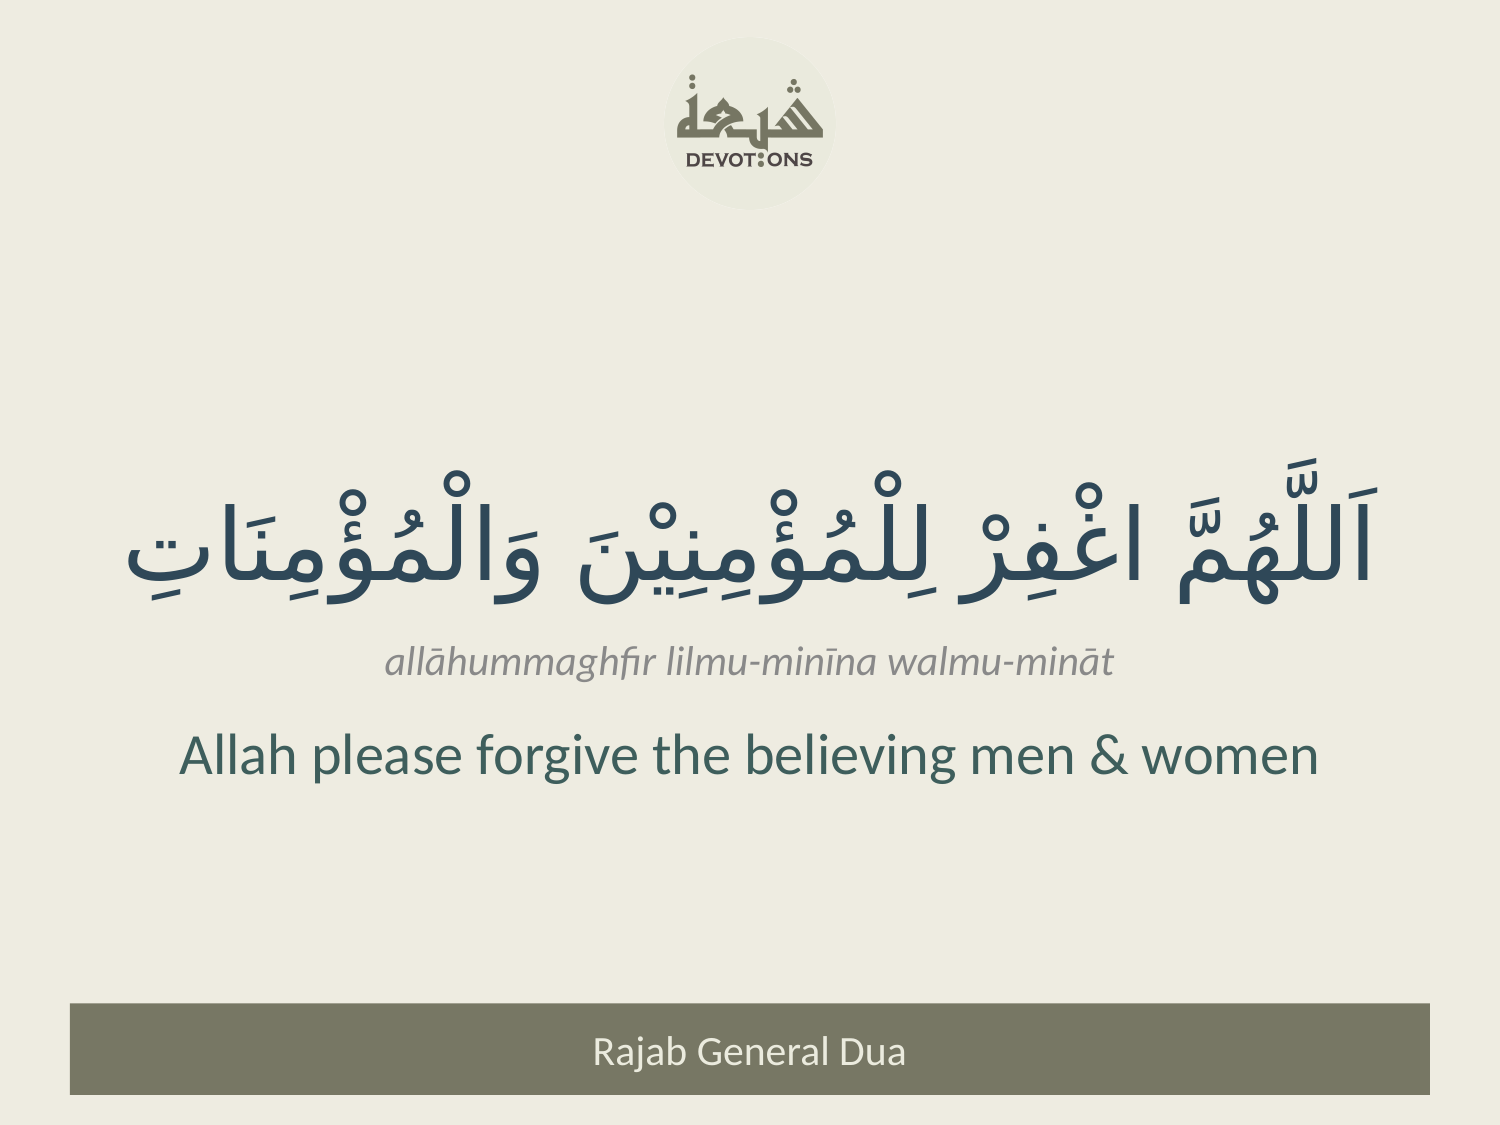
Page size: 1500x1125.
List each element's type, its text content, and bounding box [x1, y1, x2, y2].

list اَللَّهُمَّ اغْفِرْ لِلْمُؤْمِنِيْنَ وَالْمُؤْمِنَاتِ allāhummaghfir lilmu-minīna walmu-mināt Allah please forgive the believing men & women [69, 203, 1430, 1003]
picture [656, 29, 844, 203]
list Rajab General Dua [69, 1003, 1430, 1095]
